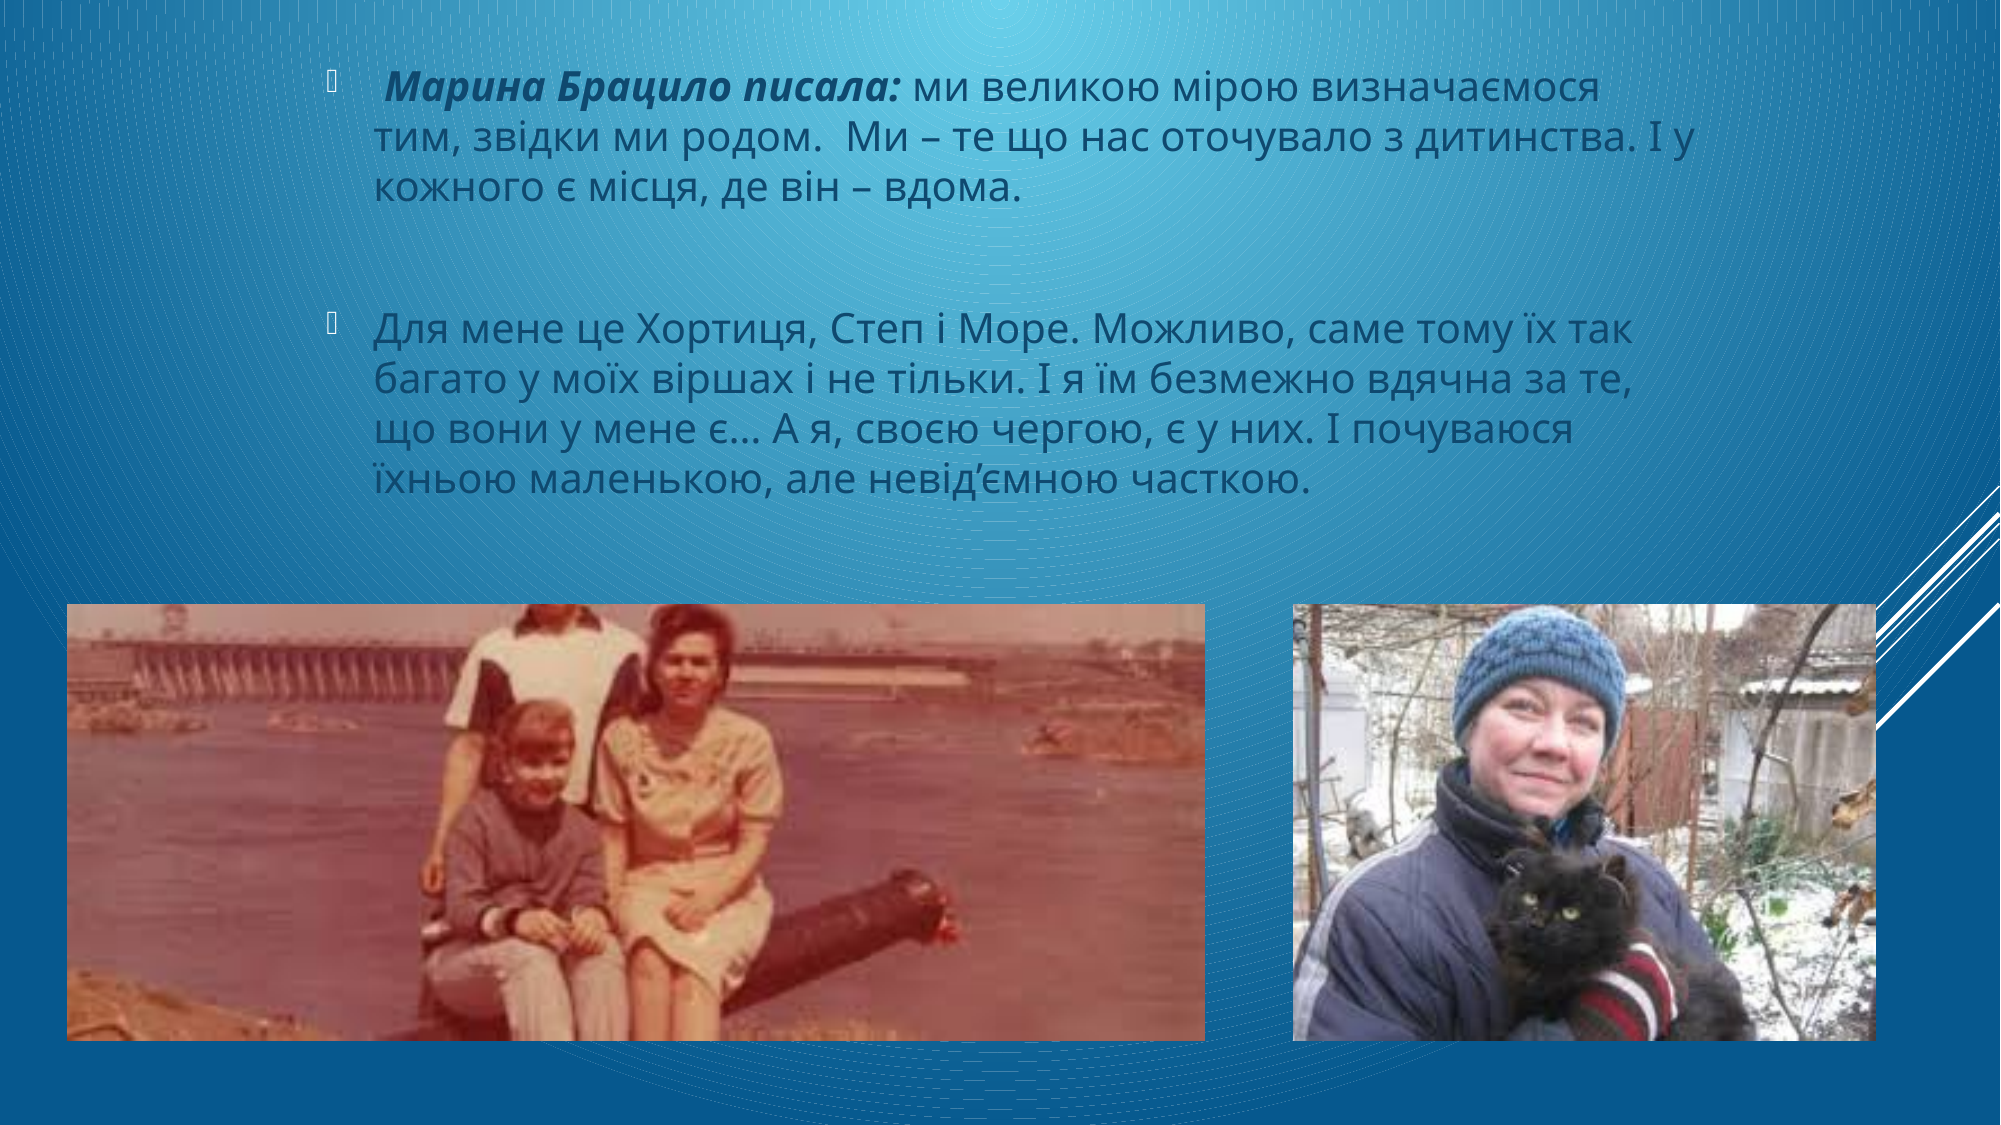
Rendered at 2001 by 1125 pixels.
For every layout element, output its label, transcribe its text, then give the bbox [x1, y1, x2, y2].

list Марина Брацило писала: ми великою мірою визначаємося тим, звідки ми родом. Ми – те що нас оточувало з дитинства. І у кожного є місця, де він – вдома. Для мене це Хортиця, Степ і Море. Можливо, саме тому їх так багато у моїх віршах і не тільки. І я їм безмежно вдячна за те, що вони у мене є… А я, своєю чергою, є у них. І почуваюся їхньою маленькою, але невід’ємною часткою. [311, 49, 1713, 513]
picture [1292, 603, 1877, 1042]
picture [66, 603, 1205, 1042]
